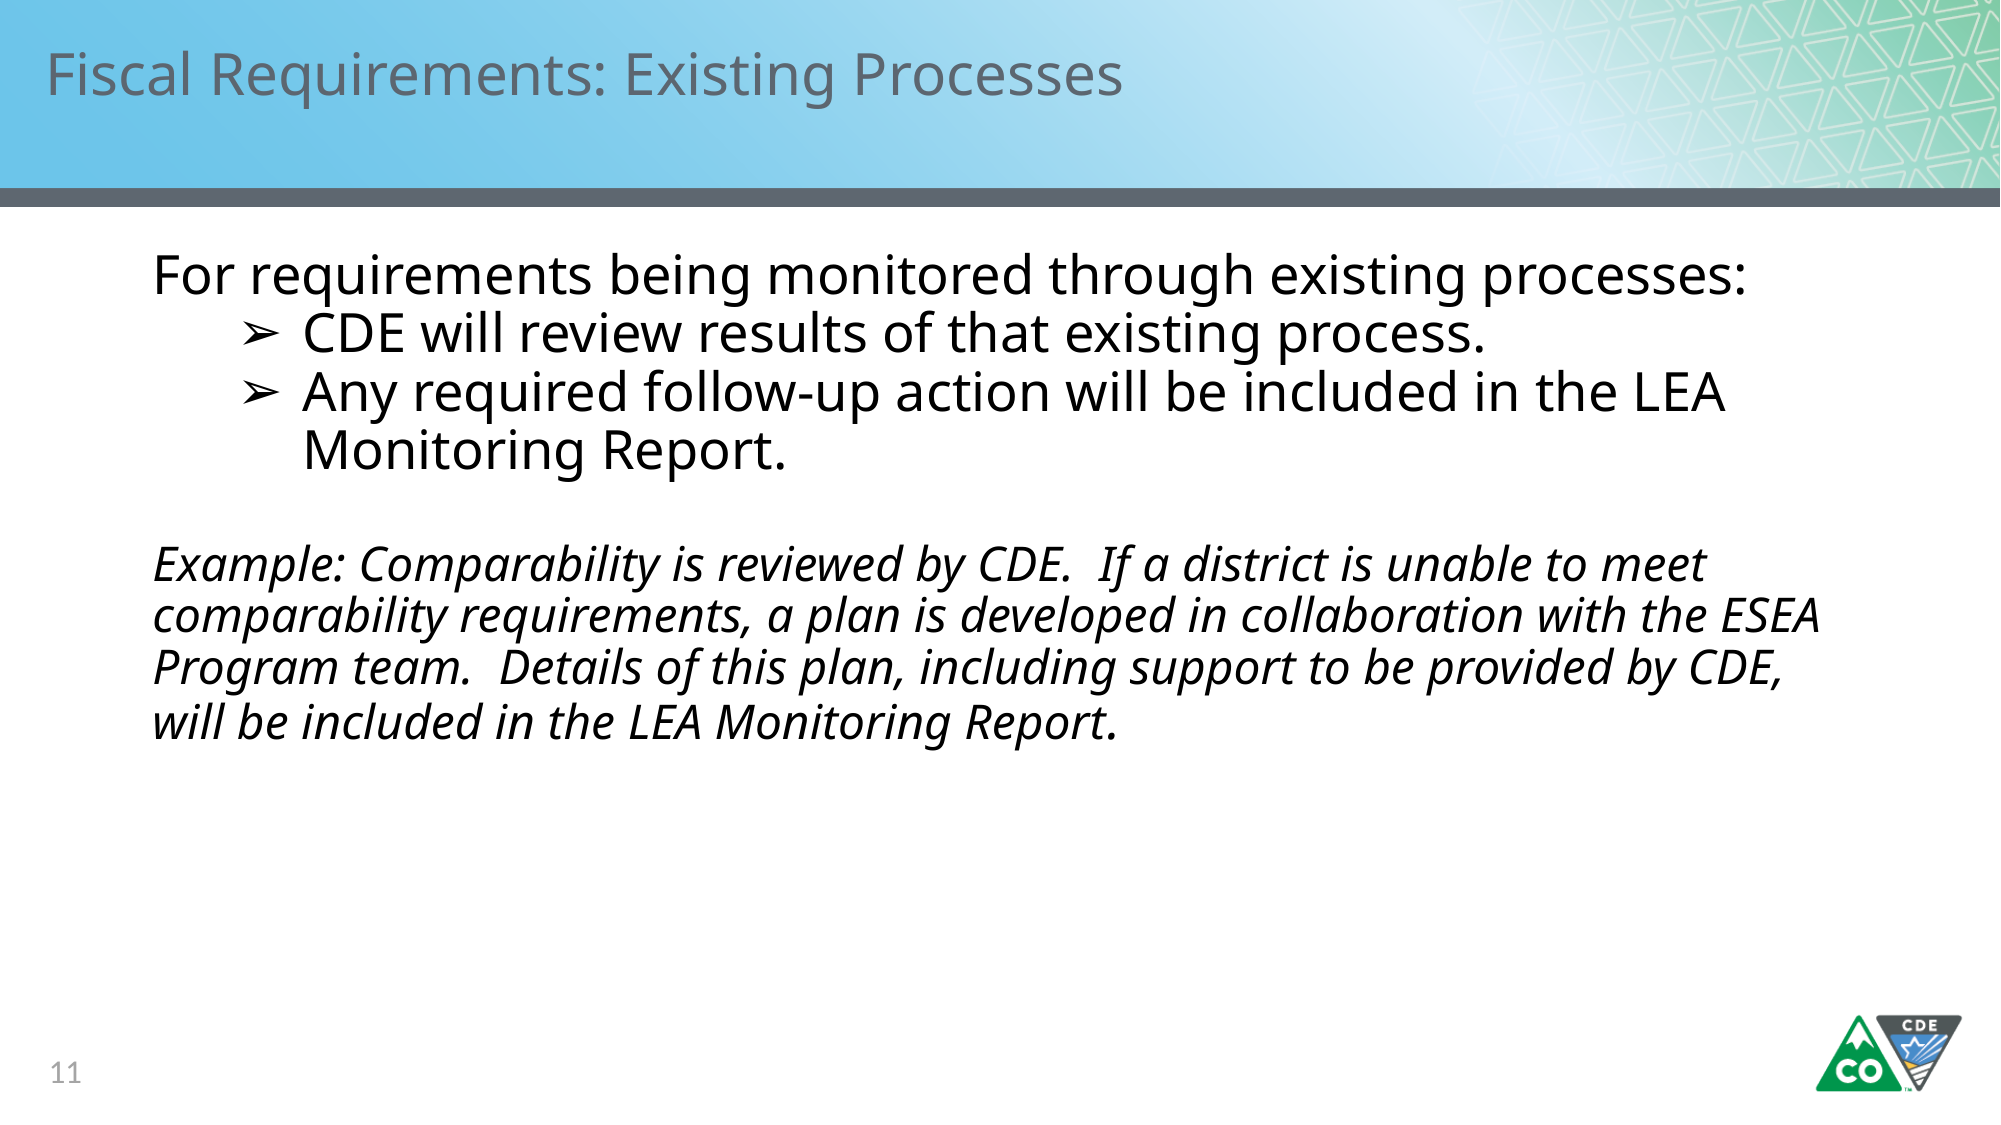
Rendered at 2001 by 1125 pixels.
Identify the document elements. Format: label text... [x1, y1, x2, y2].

title Fiscal Requirements: Existing Processes [45, 45, 1145, 162]
list For requirements being monitored through existing processes: CDE will review results of that existing process. Any required follow-up action will be included in the LEA Monitoring Report. Example: Comparability is reviewed by CDE. If a district is unable to meet comparability requirements, a plan is developed in collaboration with the ESEA Program team. Details of this plan, including support to be provided by CDE, will be included in the LEA Monitoring Report. [137, 239, 1863, 954]
picture [1803, 1006, 1972, 1099]
picture [0, 0, 2000, 207]
slide_number 11 [14, 1042, 117, 1103]
